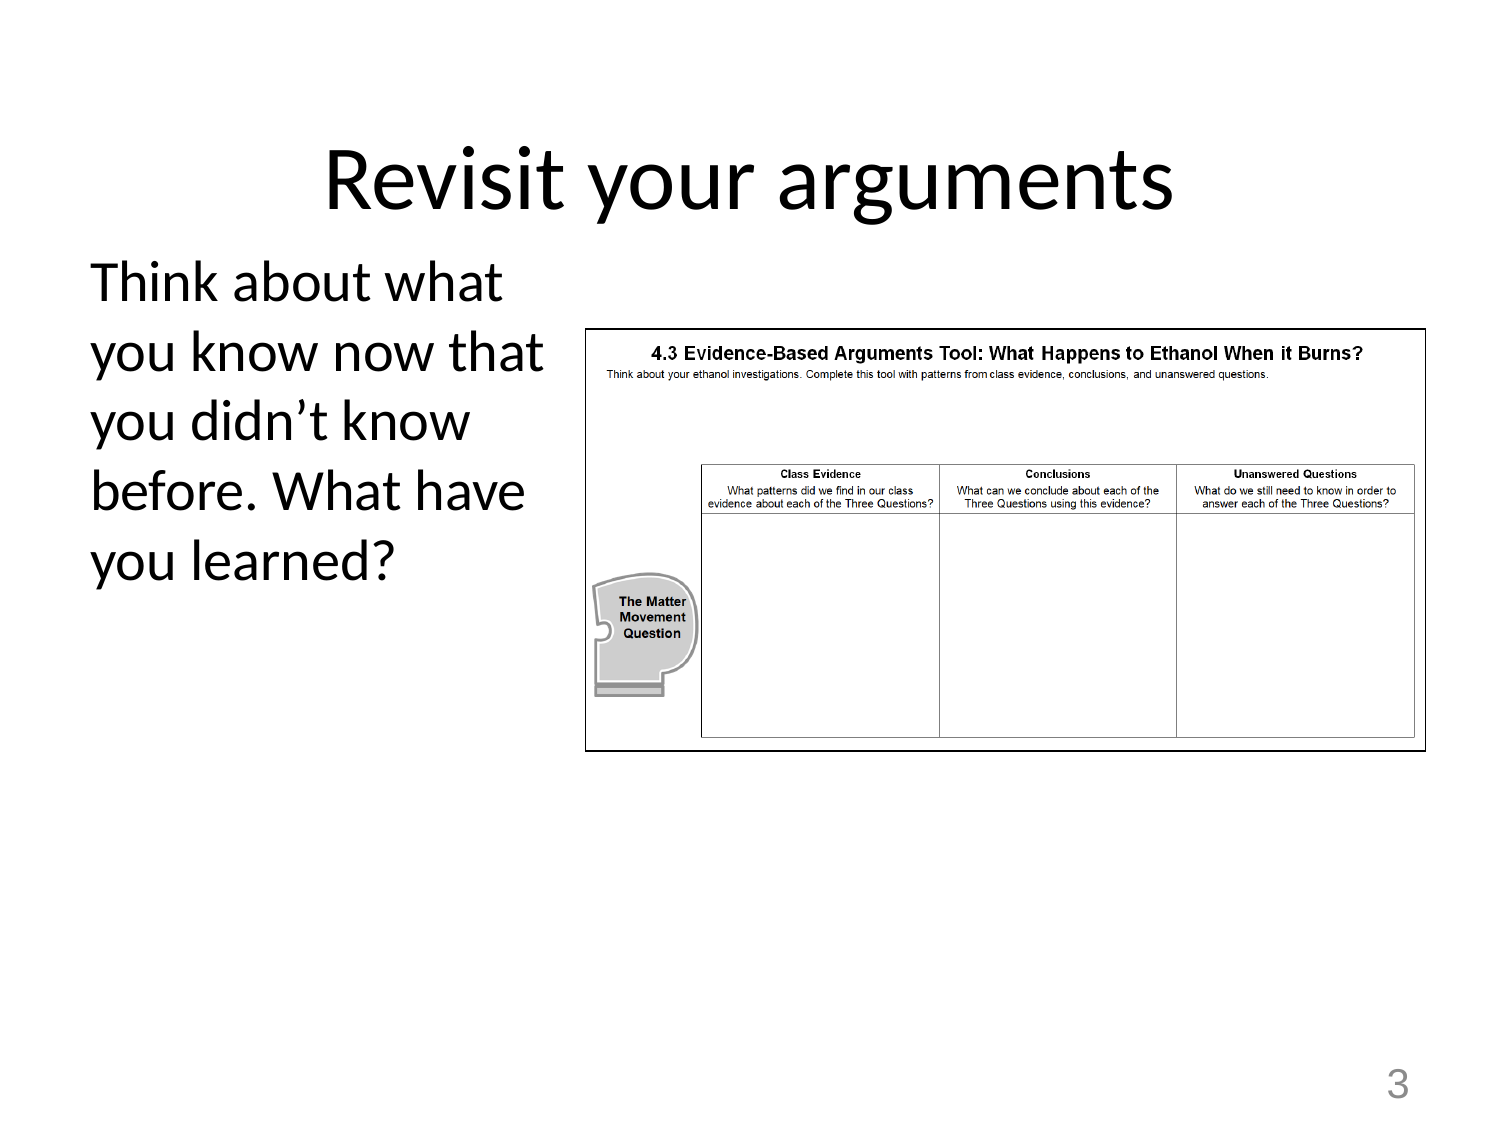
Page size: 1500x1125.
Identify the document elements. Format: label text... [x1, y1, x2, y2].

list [586, 329, 1426, 751]
slide_number 3 [1074, 1051, 1425, 1112]
title Revisit your arguments [75, 74, 1425, 236]
list Think about what you know now that you didn’t know before. What have you learned? [75, 235, 569, 1005]
